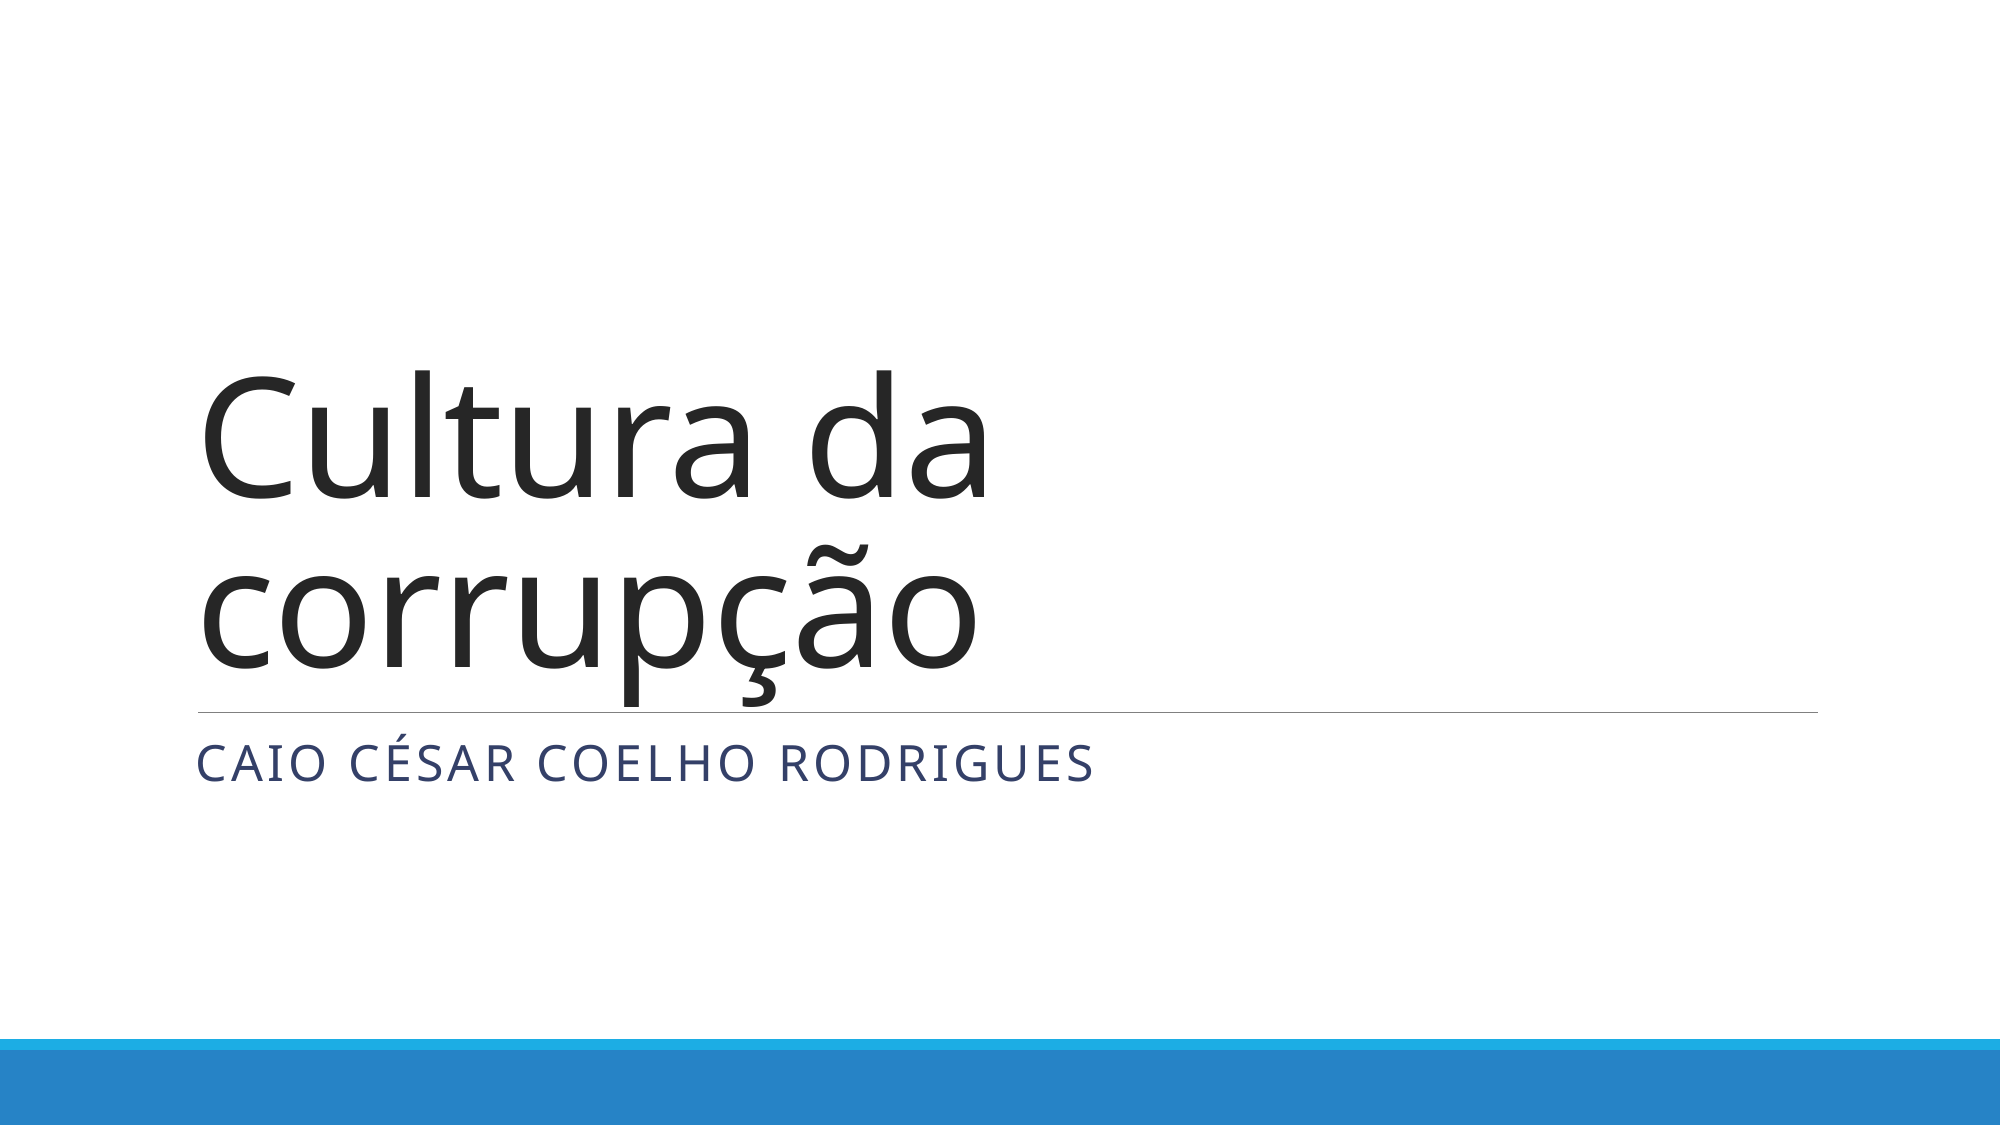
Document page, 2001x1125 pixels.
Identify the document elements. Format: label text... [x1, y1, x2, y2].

title Cultura da corrupção [180, 124, 1830, 710]
subtitle Caio César Coelho Rodrigues [180, 730, 1831, 919]
